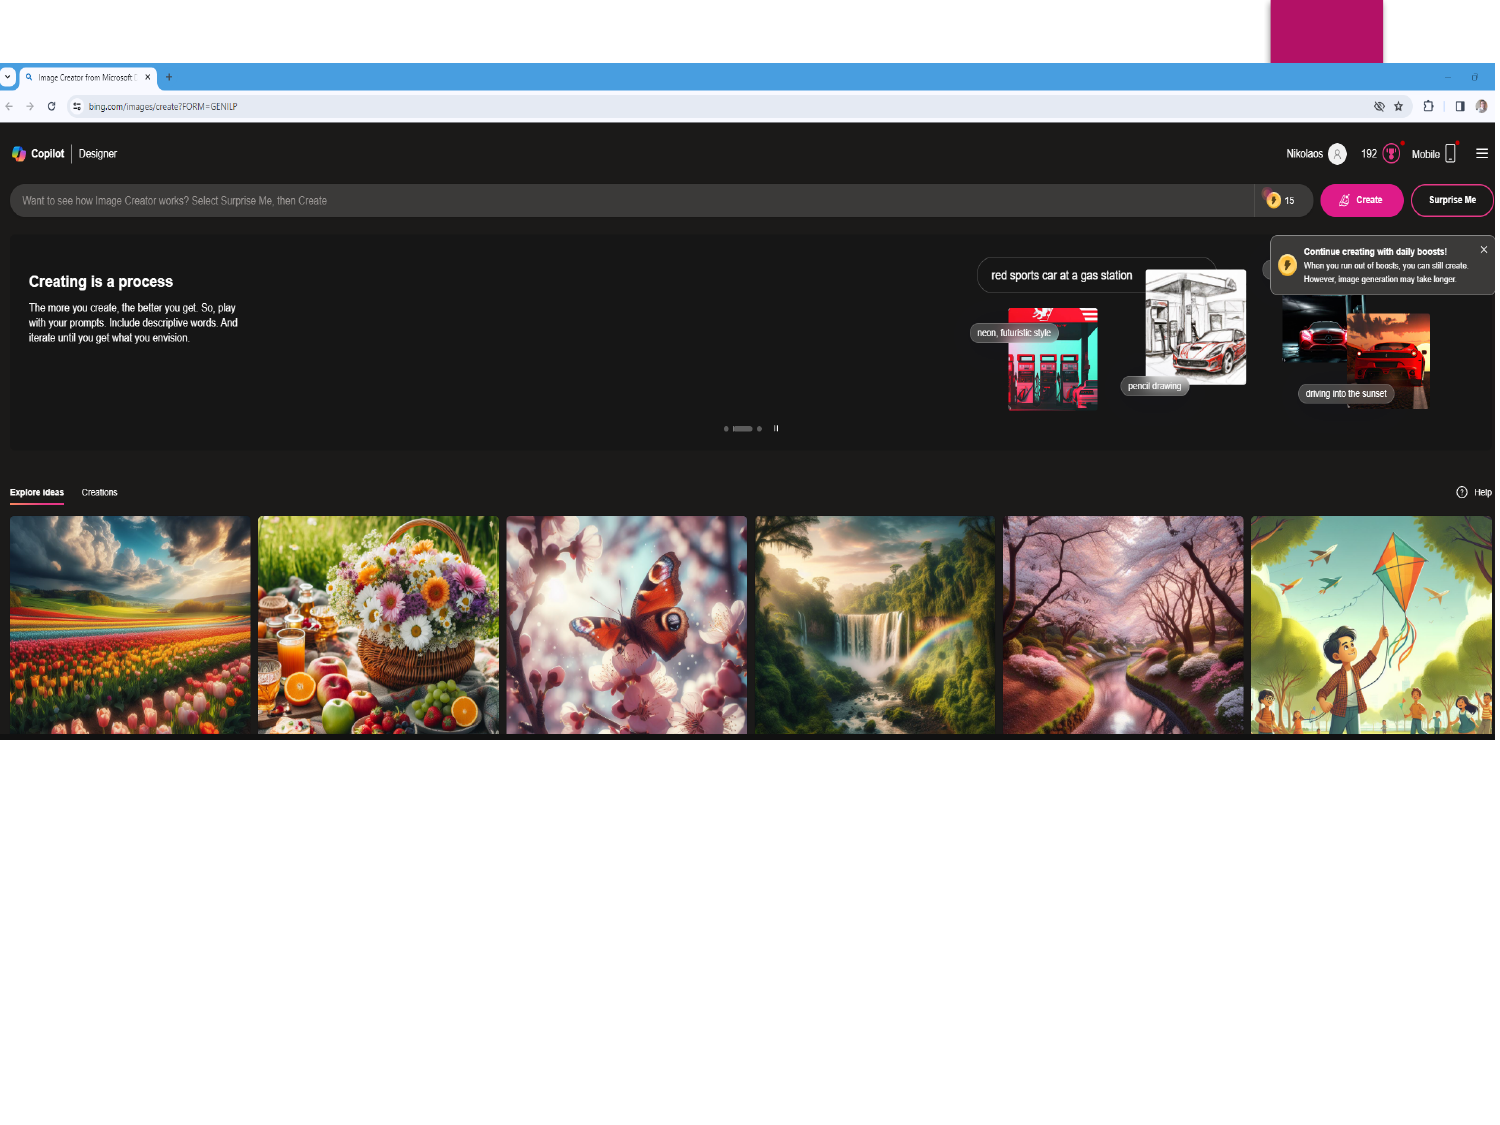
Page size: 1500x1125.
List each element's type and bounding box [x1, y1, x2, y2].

list [0, 62, 1495, 740]
